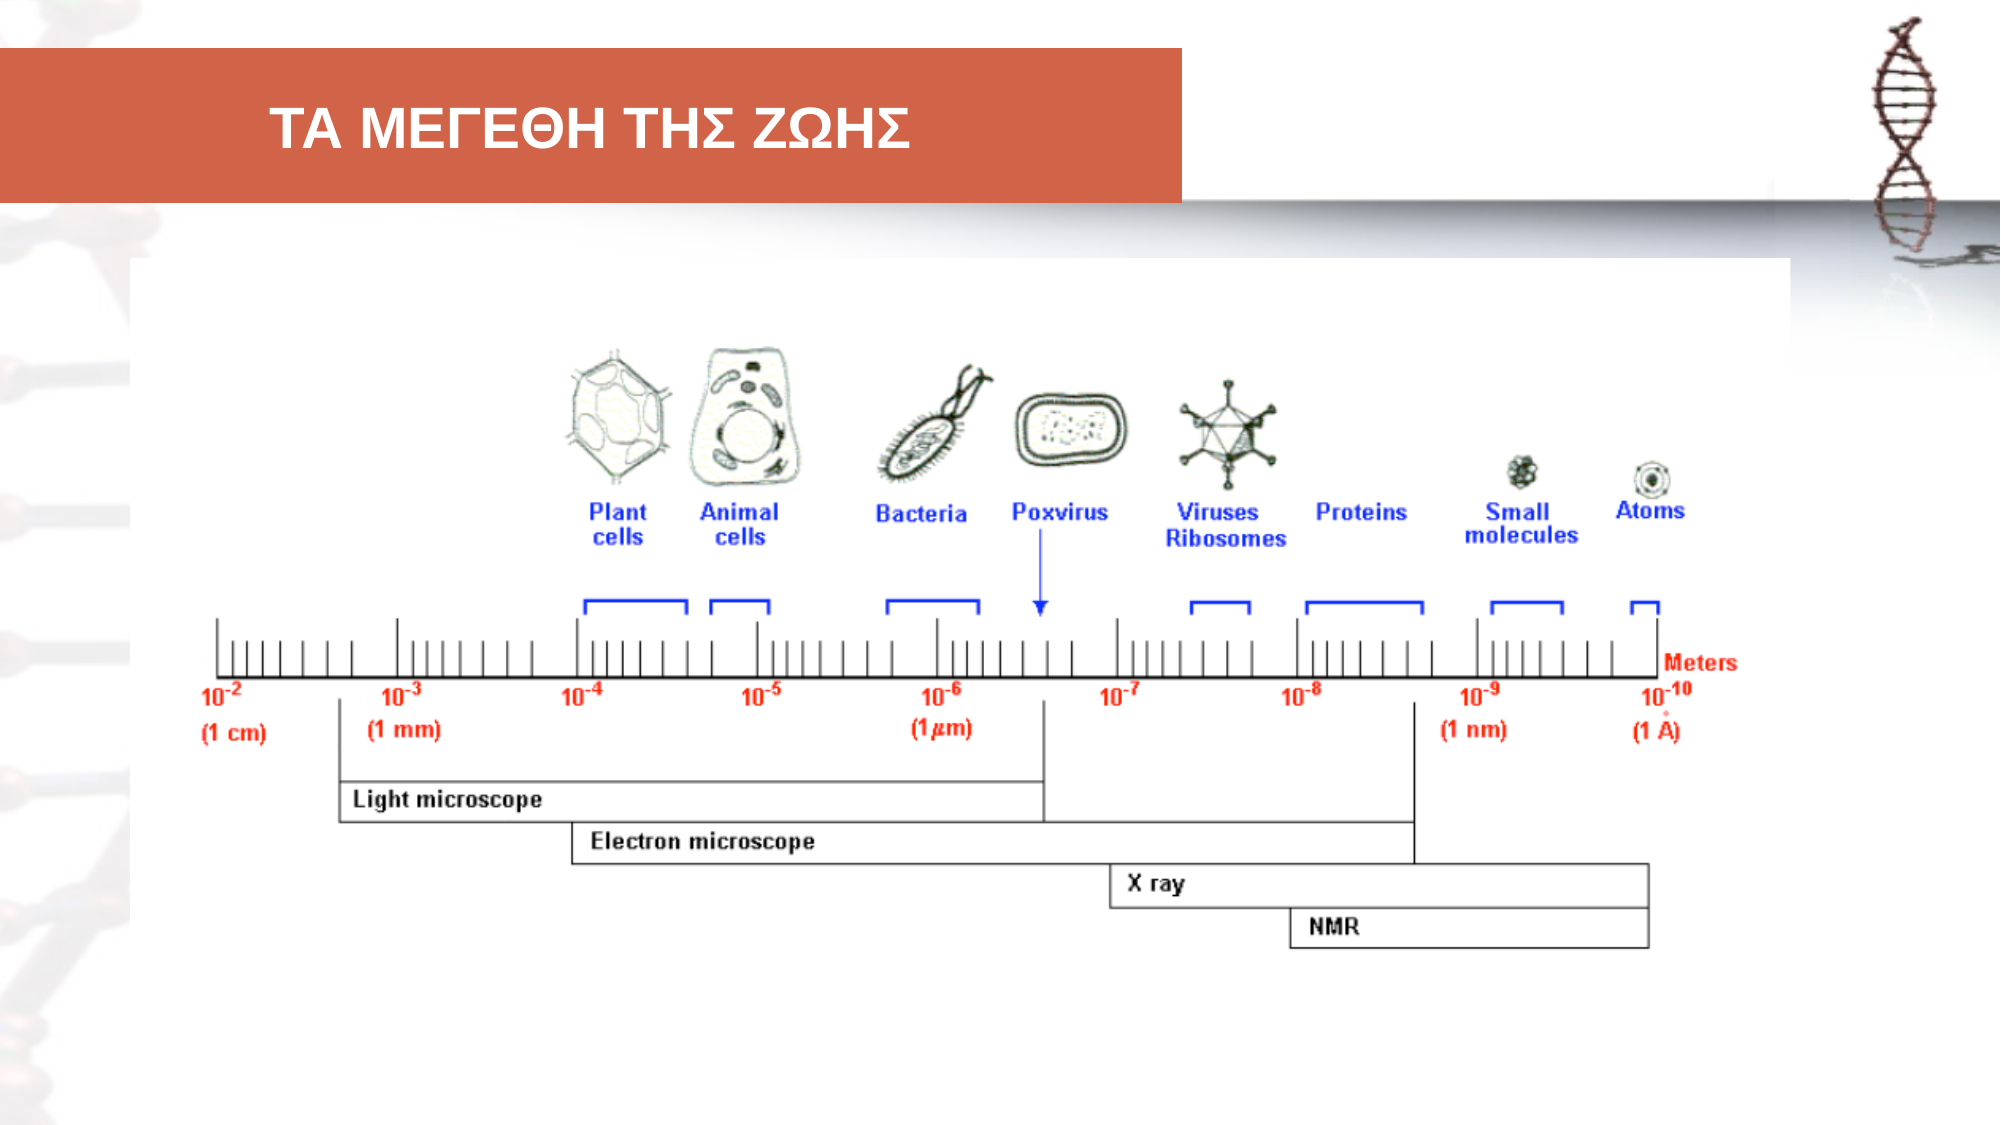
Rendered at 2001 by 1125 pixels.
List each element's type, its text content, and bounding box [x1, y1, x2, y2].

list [129, 258, 1791, 1091]
picture [0, 0, 2000, 1125]
text_box ΤΑ ΜΕΓΕΘΗ ΤΗΣ ΖΩΗΣ [0, 48, 1182, 203]
